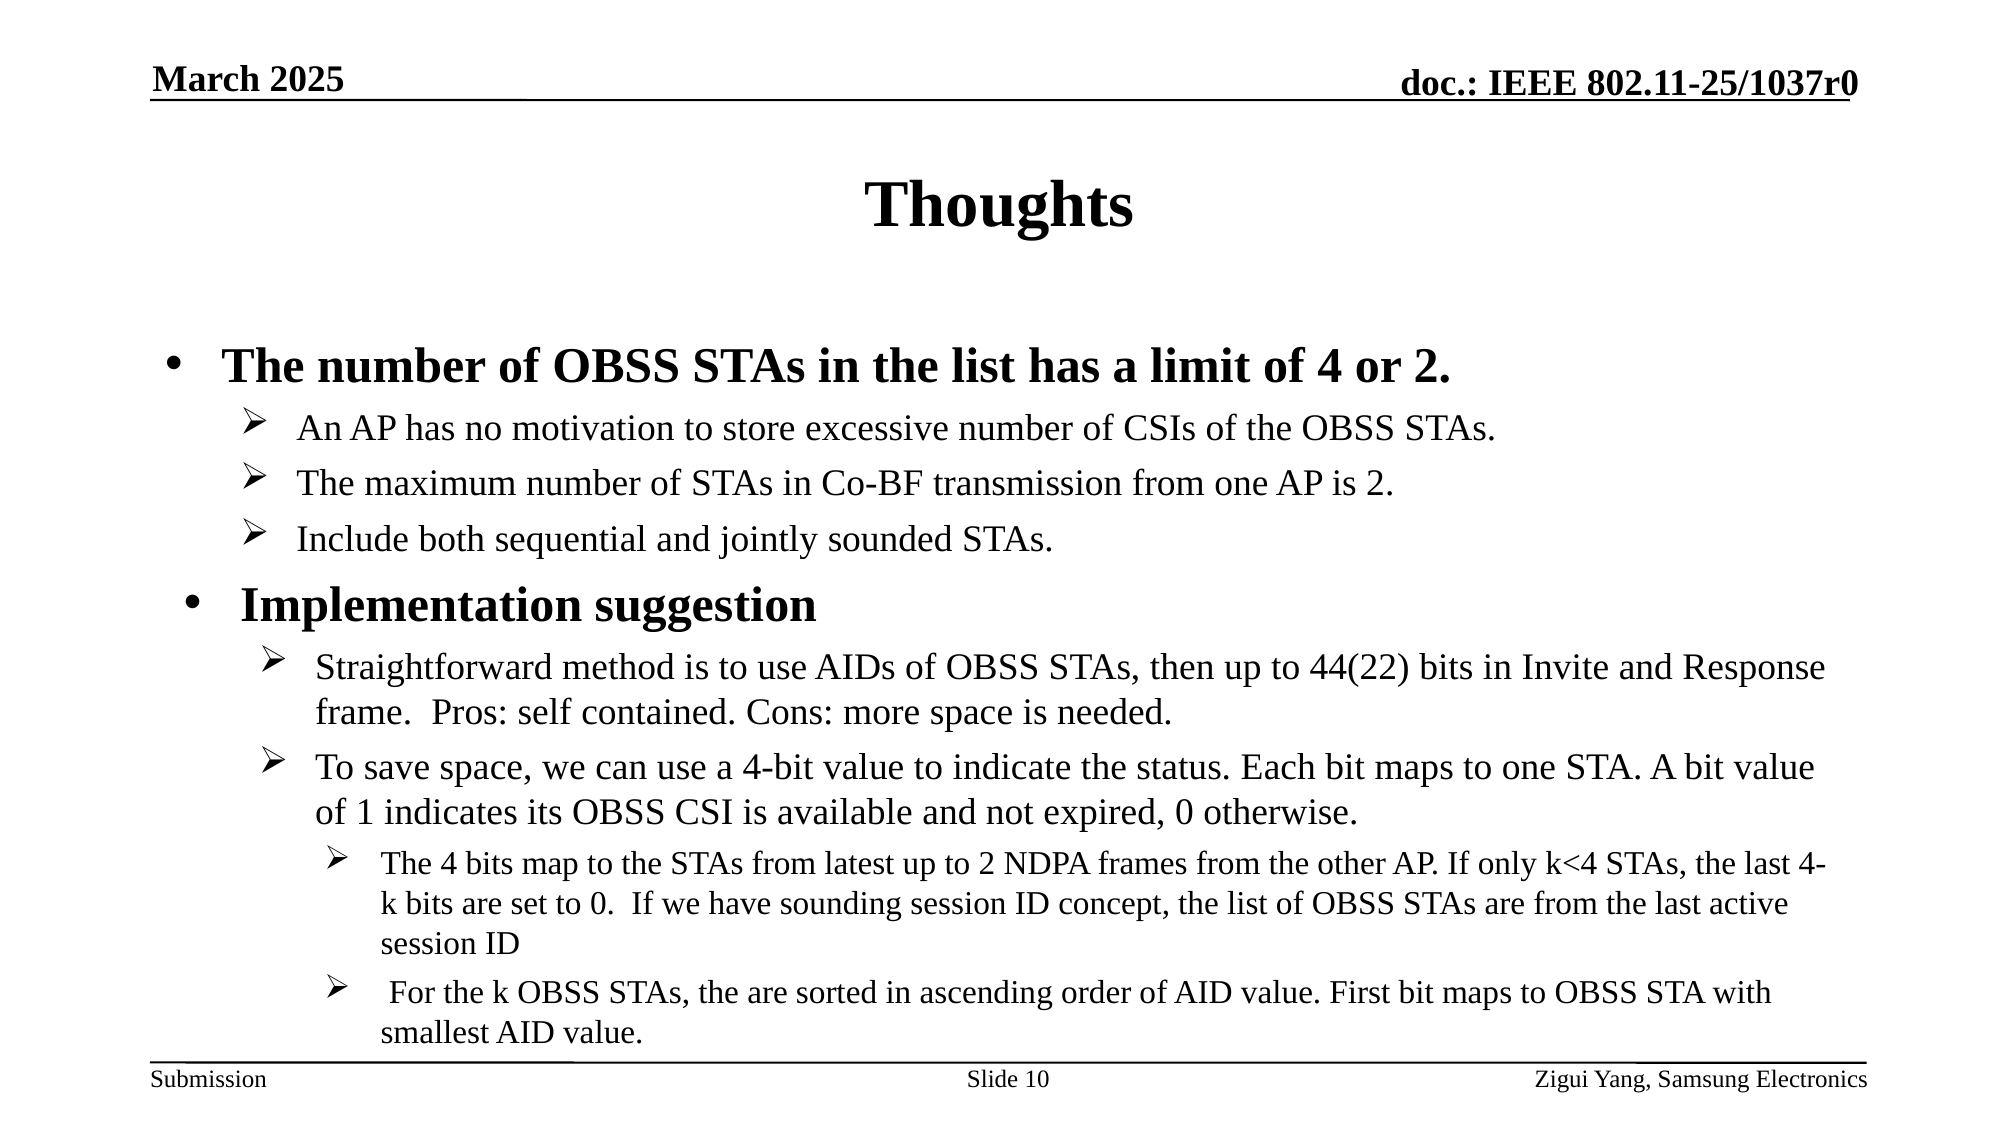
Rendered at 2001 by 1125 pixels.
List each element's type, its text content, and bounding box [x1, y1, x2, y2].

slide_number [152, 54, 563, 100]
title Thoughts [149, 112, 1850, 288]
list The number of OBSS STAs in the list has a limit of 4 or 2. An AP has no motivation to store excessive number of CSIs of the OBSS STAs. The maximum number of STAs in Co-BF transmission from one AP is 2. Include both sequential and jointly sounded STAs. Implementation suggestion Straightforward method is to use AIDs of OBSS STAs, then up to 44(22) bits in Invite and Response frame. Pros: self contained. Cons: more space is needed. To save space, we can use a 4-bit value to indicate the status. Each bit maps to one STA. A bit value of 1 indicates its OBSS CSI is available and not expired, 0 otherwise. The 4 bits map to the STAs from latest up to 2 NDPA frames from the other AP. If only k<4 STAs, the last 4-k bits are set to 0. If we have sounding session ID concept, the list of OBSS STAs are from the last active session ID For the k OBSS STAs, the are sorted in ascending order of AID value. First bit maps to OBSS STA with smallest AID value. [149, 324, 1850, 1000]
footer Zigui Yang, Samsung Electronics [1171, 1061, 1869, 1093]
slide_number Slide 10 [950, 1061, 1067, 1123]
